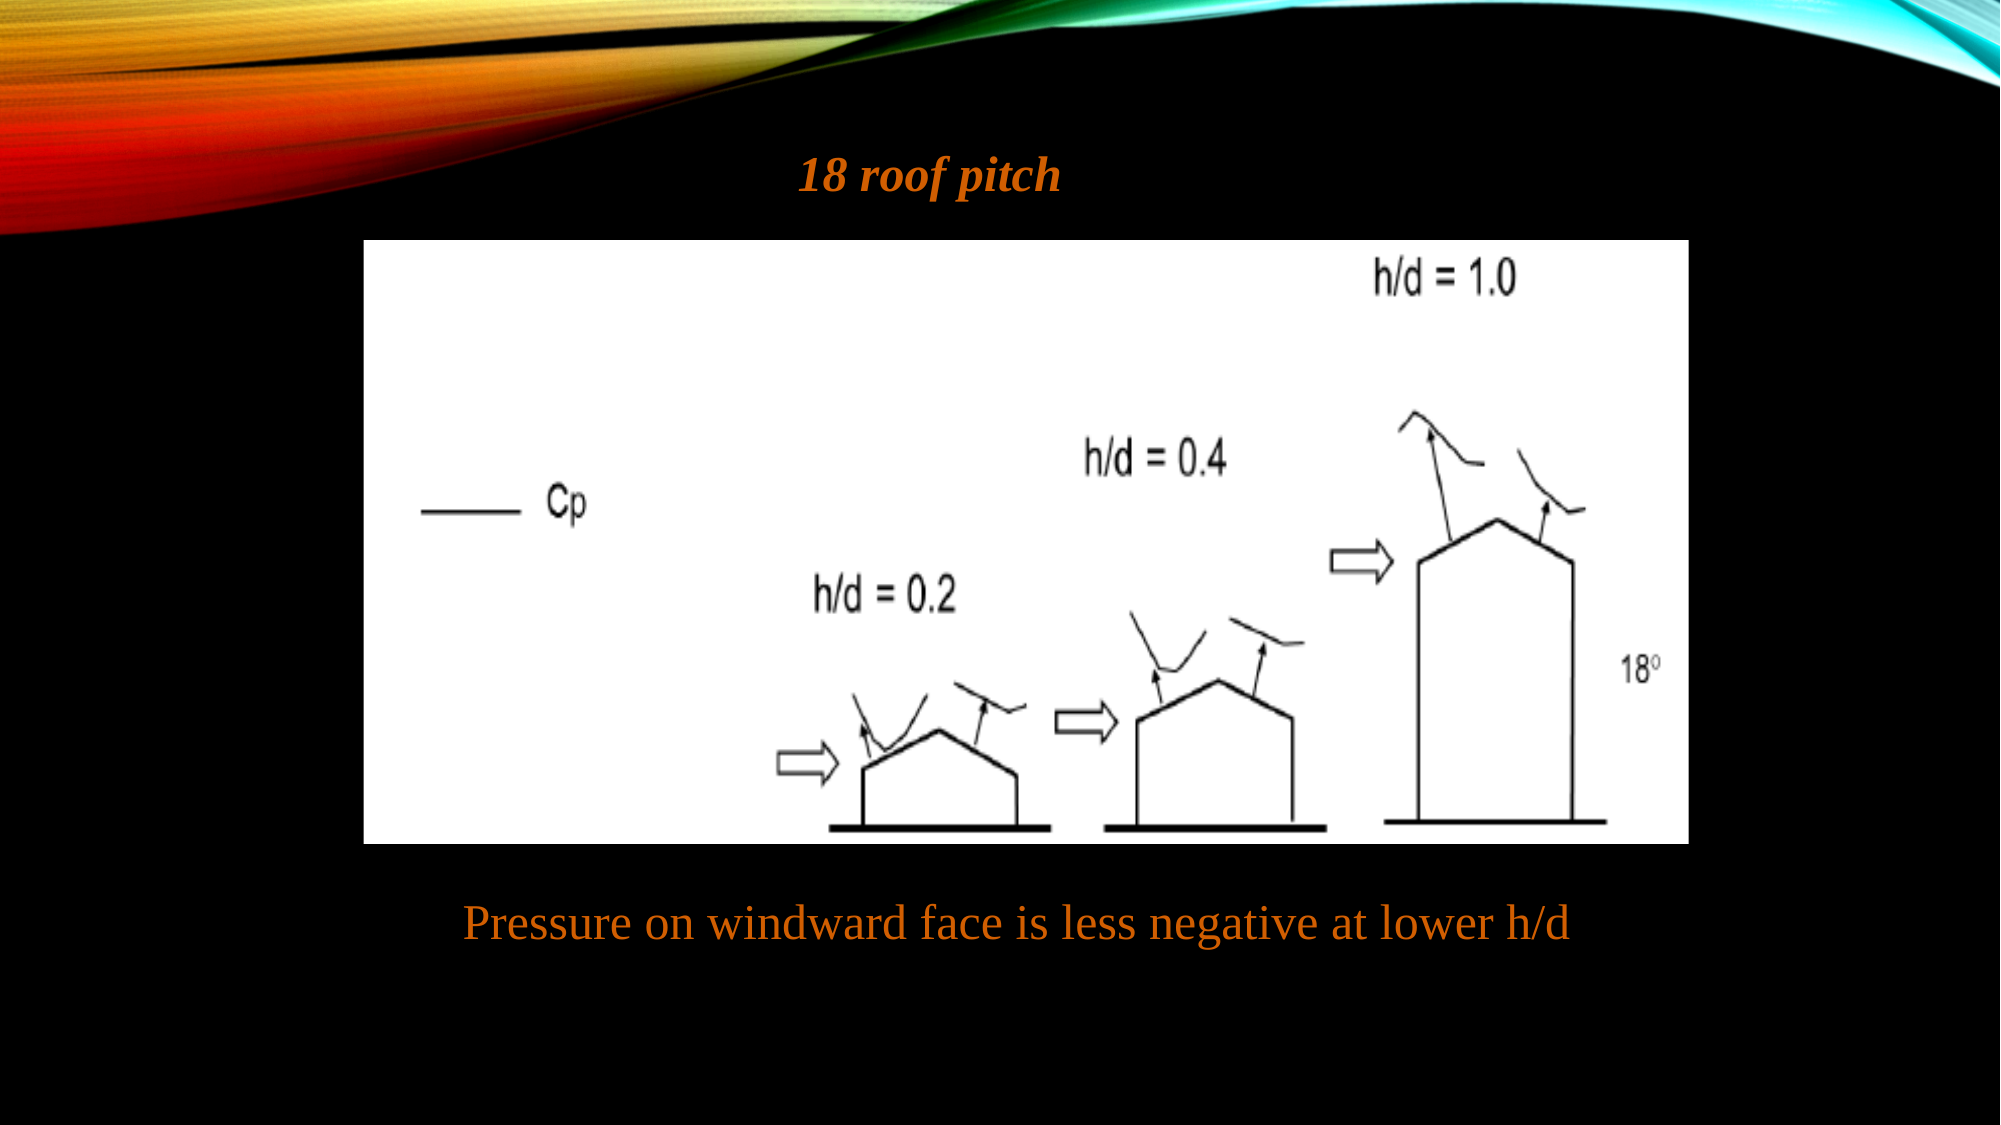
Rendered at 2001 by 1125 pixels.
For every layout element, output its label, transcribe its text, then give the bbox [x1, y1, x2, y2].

picture [0, 0, 2000, 237]
text_box Pressure on windward face is less negative at lower h/d [447, 881, 1599, 957]
picture [363, 240, 1689, 844]
